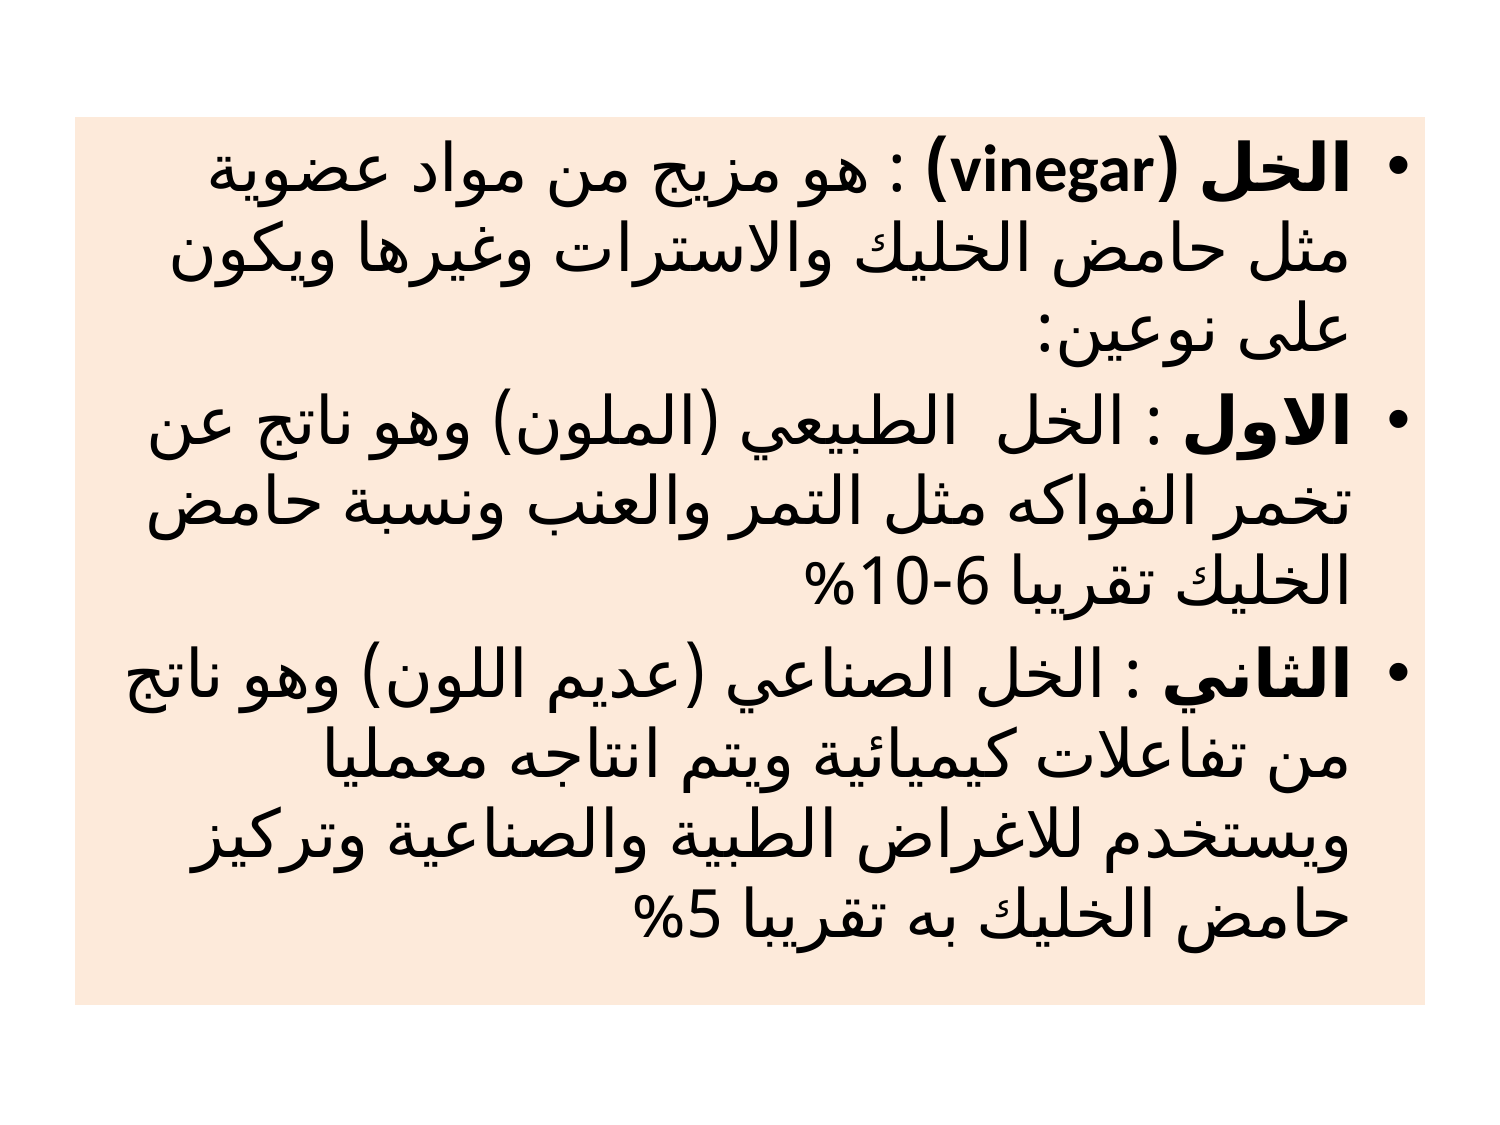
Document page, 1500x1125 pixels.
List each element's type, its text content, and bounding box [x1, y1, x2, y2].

list الخل (vinegar) : هو مزيج من مواد عضوية مثل حامض الخليك والاسترات وغيرها ويكون على نوعين: الاول : الخل الطبيعي (الملون) وهو ناتج عن تخمر الفواكه مثل التمر والعنب ونسبة حامض الخليك تقريبا 6-10% الثاني : الخل الصناعي (عديم اللون) وهو ناتج من تفاعلات كيميائية ويتم انتاجه معمليا ويستخدم للاغراض الطبية والصناعية وتركيز حامض الخليك به تقريبا 5% [75, 117, 1425, 1005]
